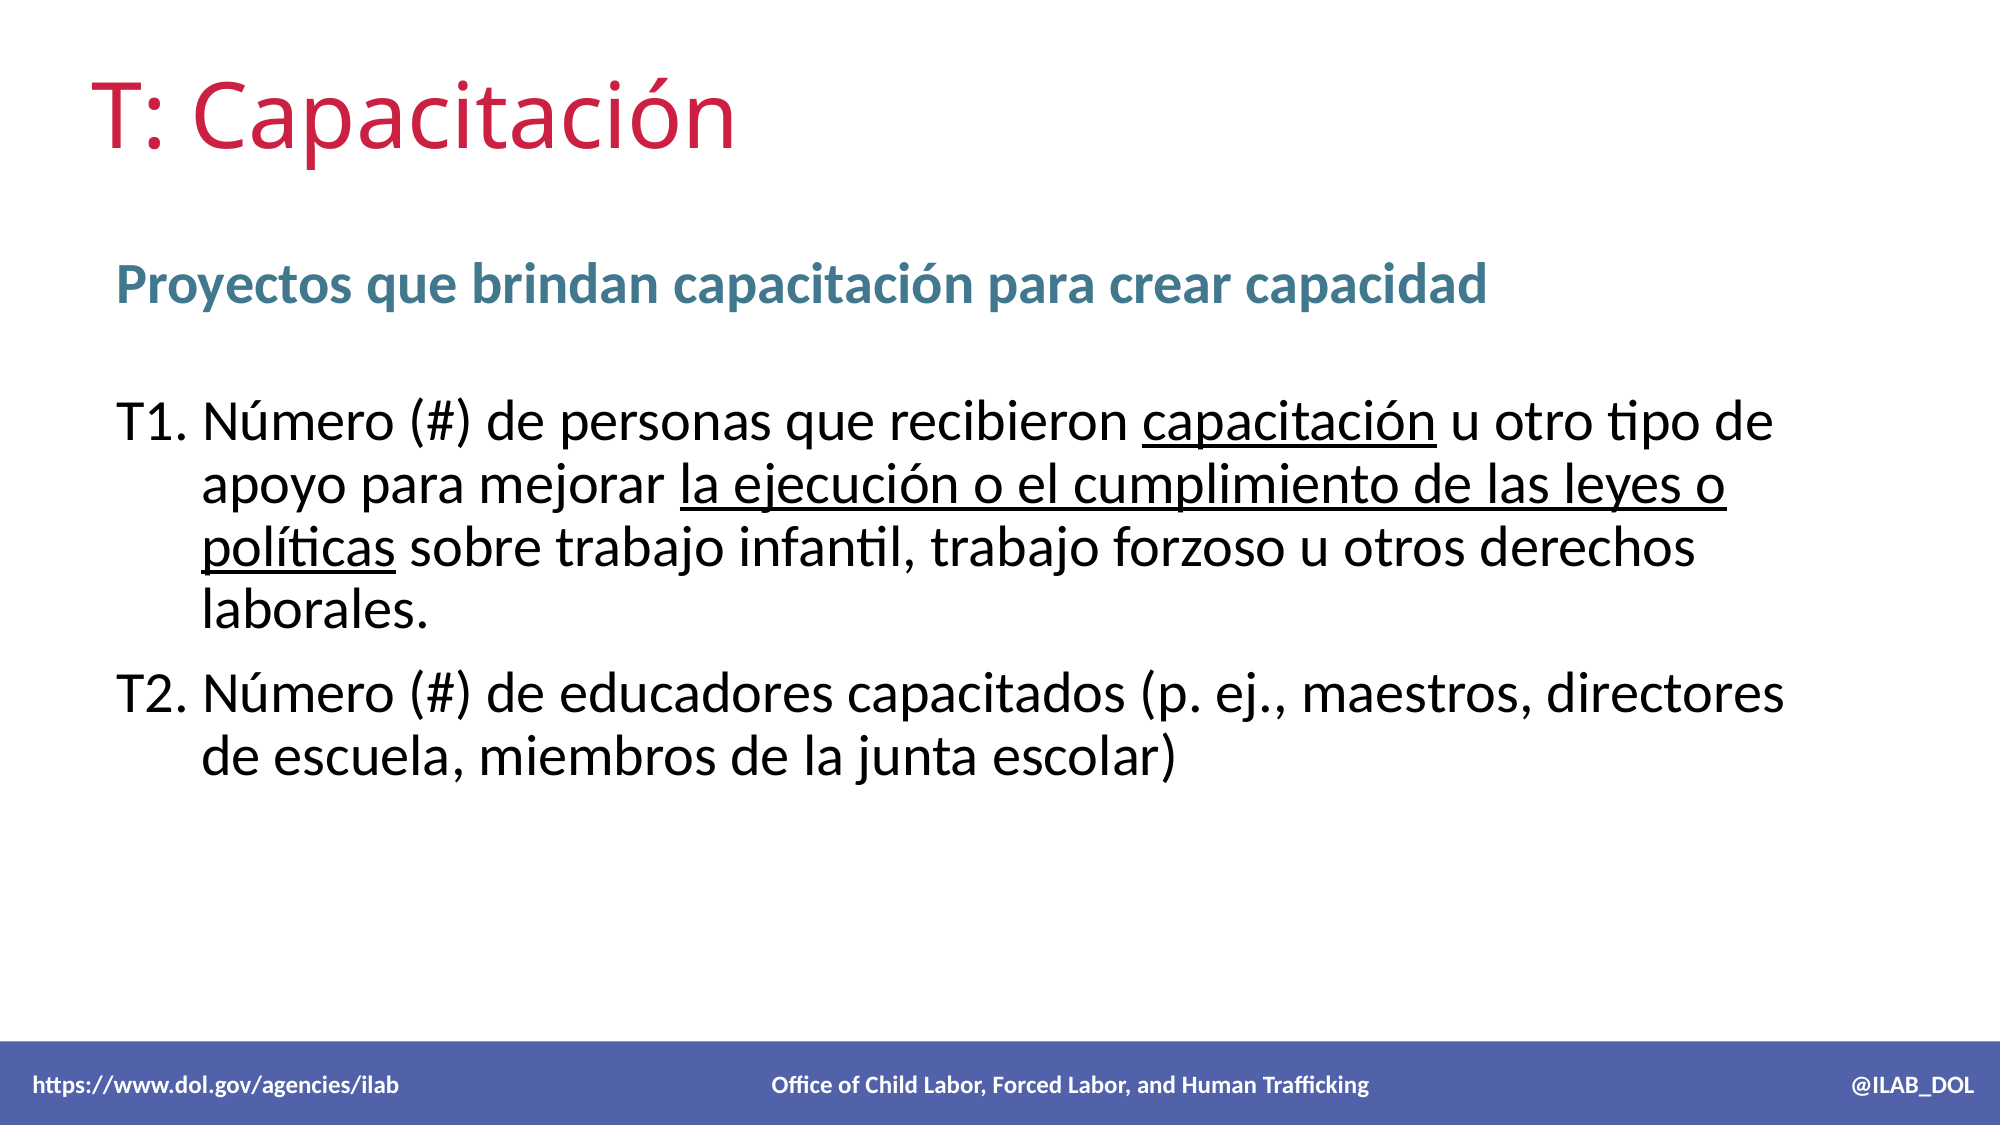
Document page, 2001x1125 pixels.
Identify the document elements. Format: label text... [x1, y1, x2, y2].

text_box Proyectos que brindan capacitación para crear capacidad [101, 238, 1818, 323]
list T1. Número (#) de personas que recibieron capacitación u otro tipo de apoyo para mejorar la ejecución o el cumplimiento de las leyes o políticas sobre trabajo infantil, trabajo forzoso u otros derechos laborales. T2. Número (#) de educadores capacitados (p. ej., maestros, directores de escuela, miembros de la junta escolar) [101, 382, 1840, 801]
title T: Capacitación [76, 18, 1792, 177]
footer https://www.dol.gov/agencies/ilab Office of Child Labor, Forced Labor, and Human Trafficking @ILAB_DOL [0, 1041, 2000, 1125]
